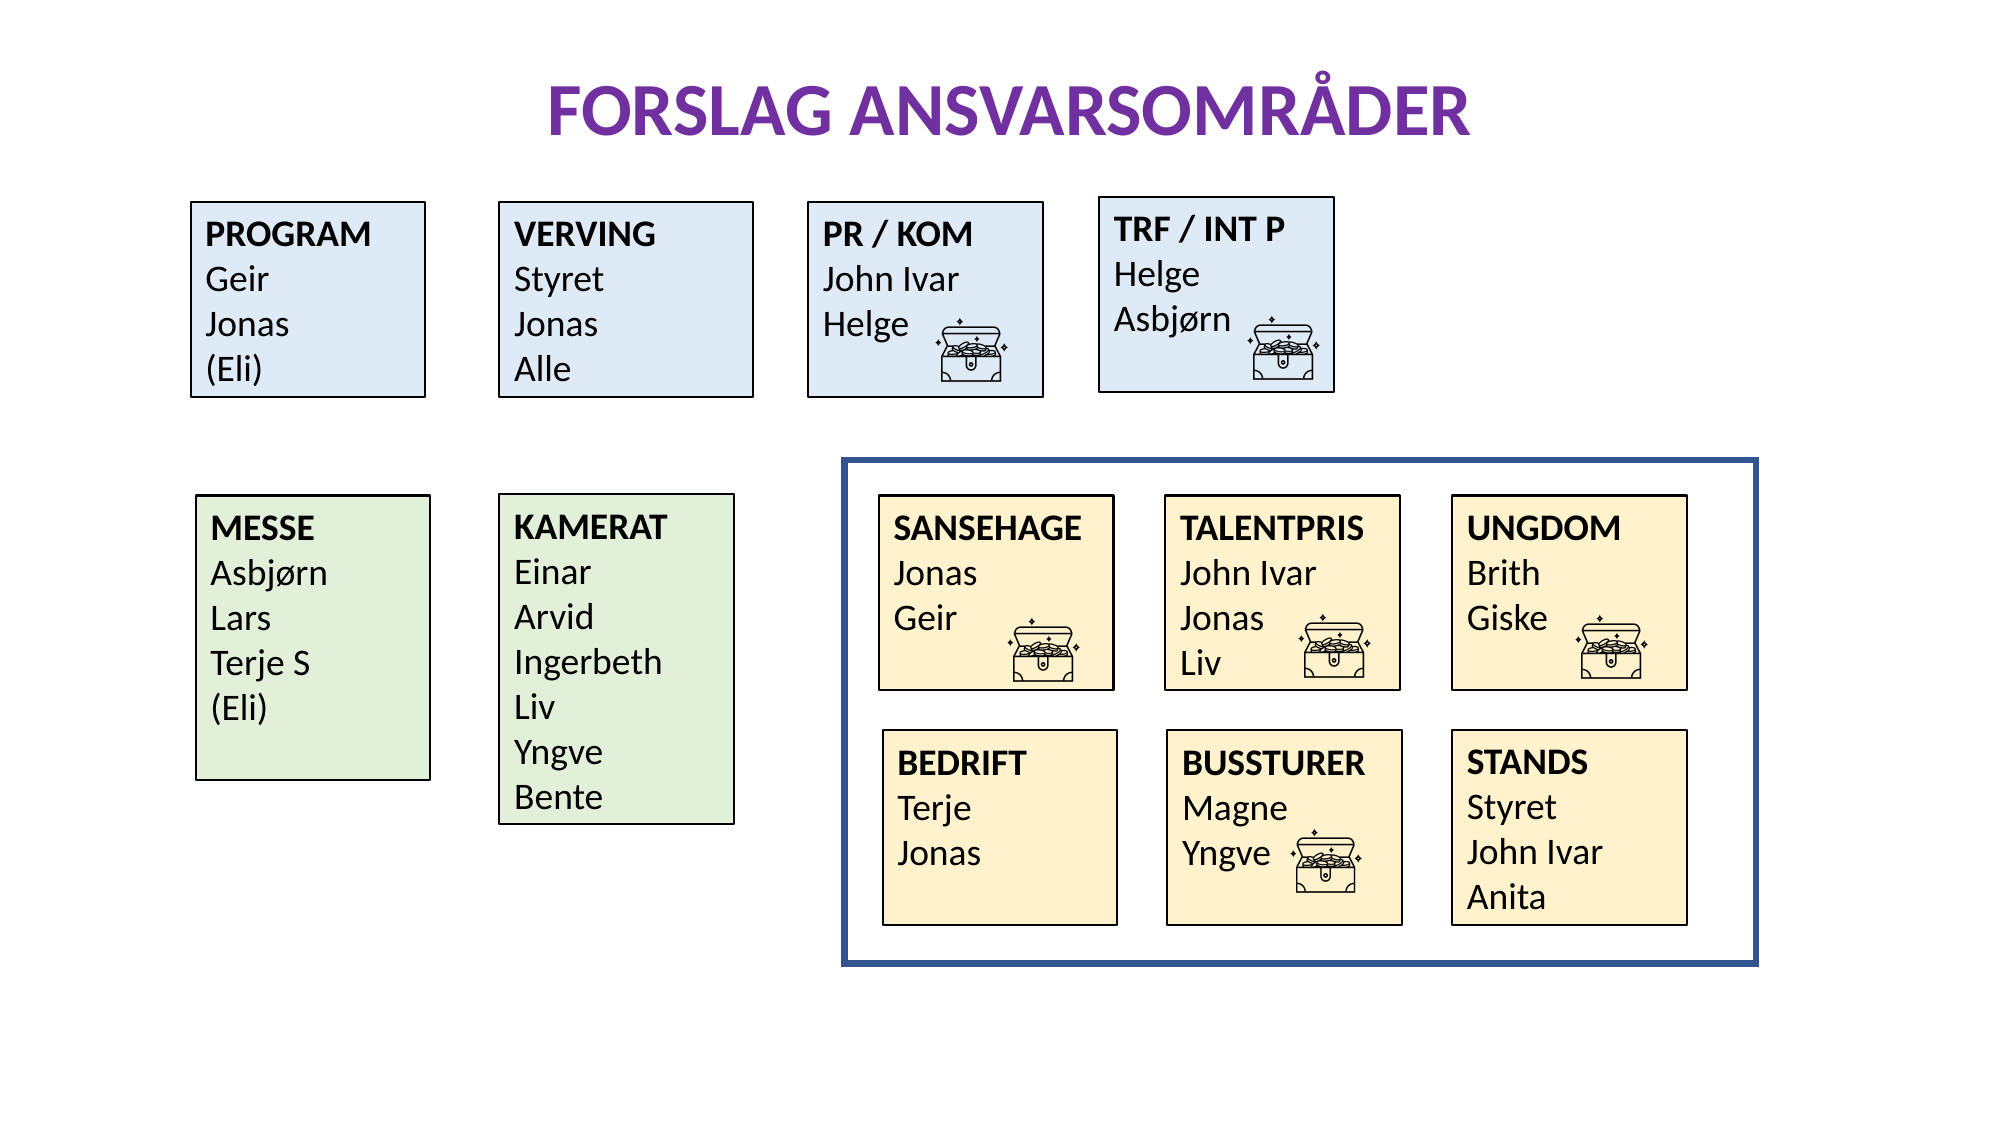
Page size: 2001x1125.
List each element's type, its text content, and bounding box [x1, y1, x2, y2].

text_box MESSE Asbjørn Lars Terje S (Eli) [195, 495, 431, 781]
text_box [844, 459, 1757, 965]
picture [1573, 613, 1649, 689]
picture [1287, 827, 1363, 903]
text_box PROGRAM Geir Jonas (Eli) [190, 202, 426, 397]
text_box VERVING Styret Jonas Alle [499, 202, 754, 397]
picture [933, 316, 1009, 392]
picture [1296, 612, 1372, 688]
picture [1005, 616, 1081, 692]
text_box FORSLAG ANSVARSOMRÅDER [532, 52, 1628, 158]
picture [1245, 314, 1321, 390]
text_box TRF / INT P Helge Asbjørn [1099, 196, 1334, 392]
text_box KAMERAT Einar Arvid Ingerbeth Liv Yngve Bente [499, 494, 735, 824]
text_box PR / KOM John Ivar Helge [808, 202, 1043, 397]
